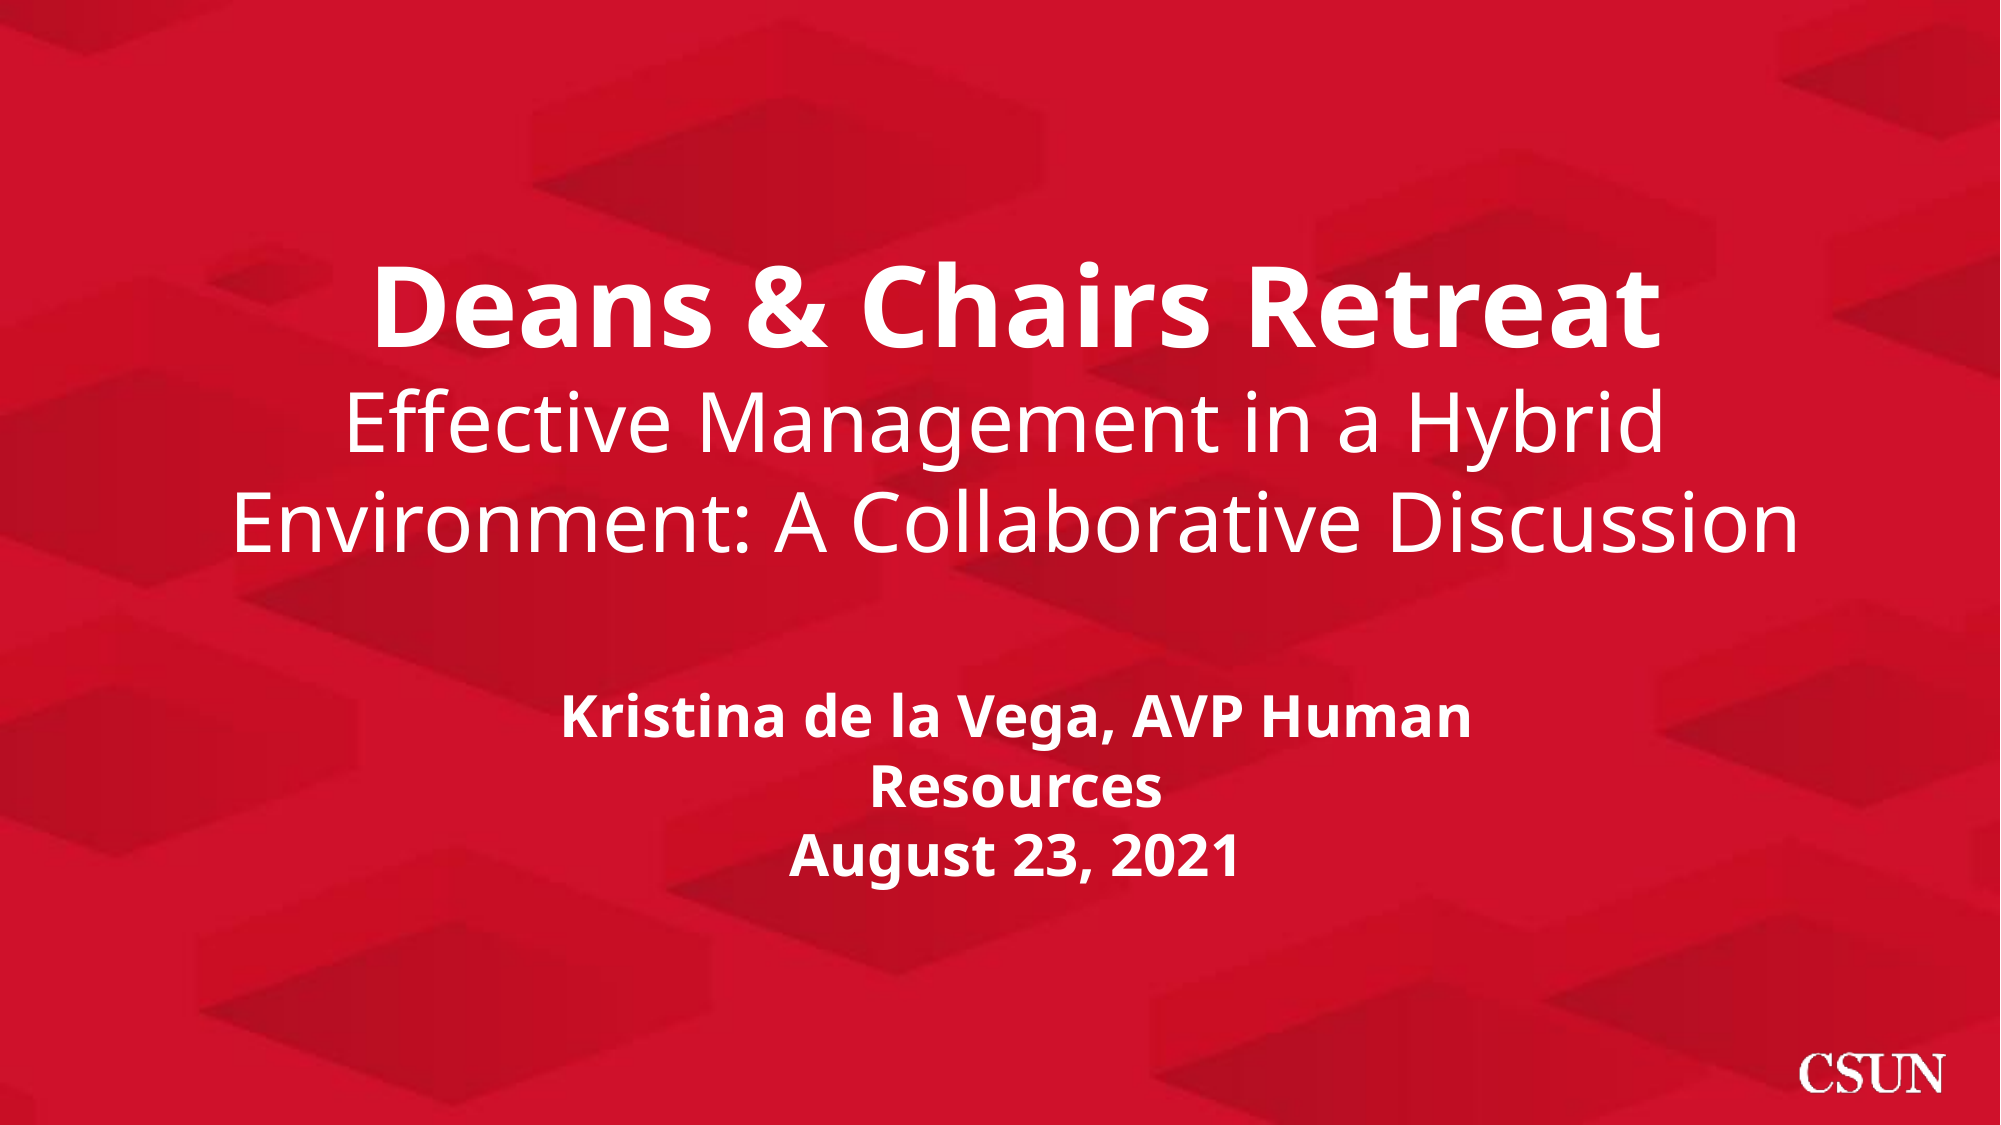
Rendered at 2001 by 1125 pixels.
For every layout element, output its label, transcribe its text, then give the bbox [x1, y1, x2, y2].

title Deans & Chairs Retreat Effective Management in a Hybrid Environment: A Collaborative Discussion [152, 303, 1880, 501]
text_box Kristina de la Vega, AVP Human Resources August 23, 2021 [420, 654, 1613, 914]
picture [0, 0, 2000, 1125]
